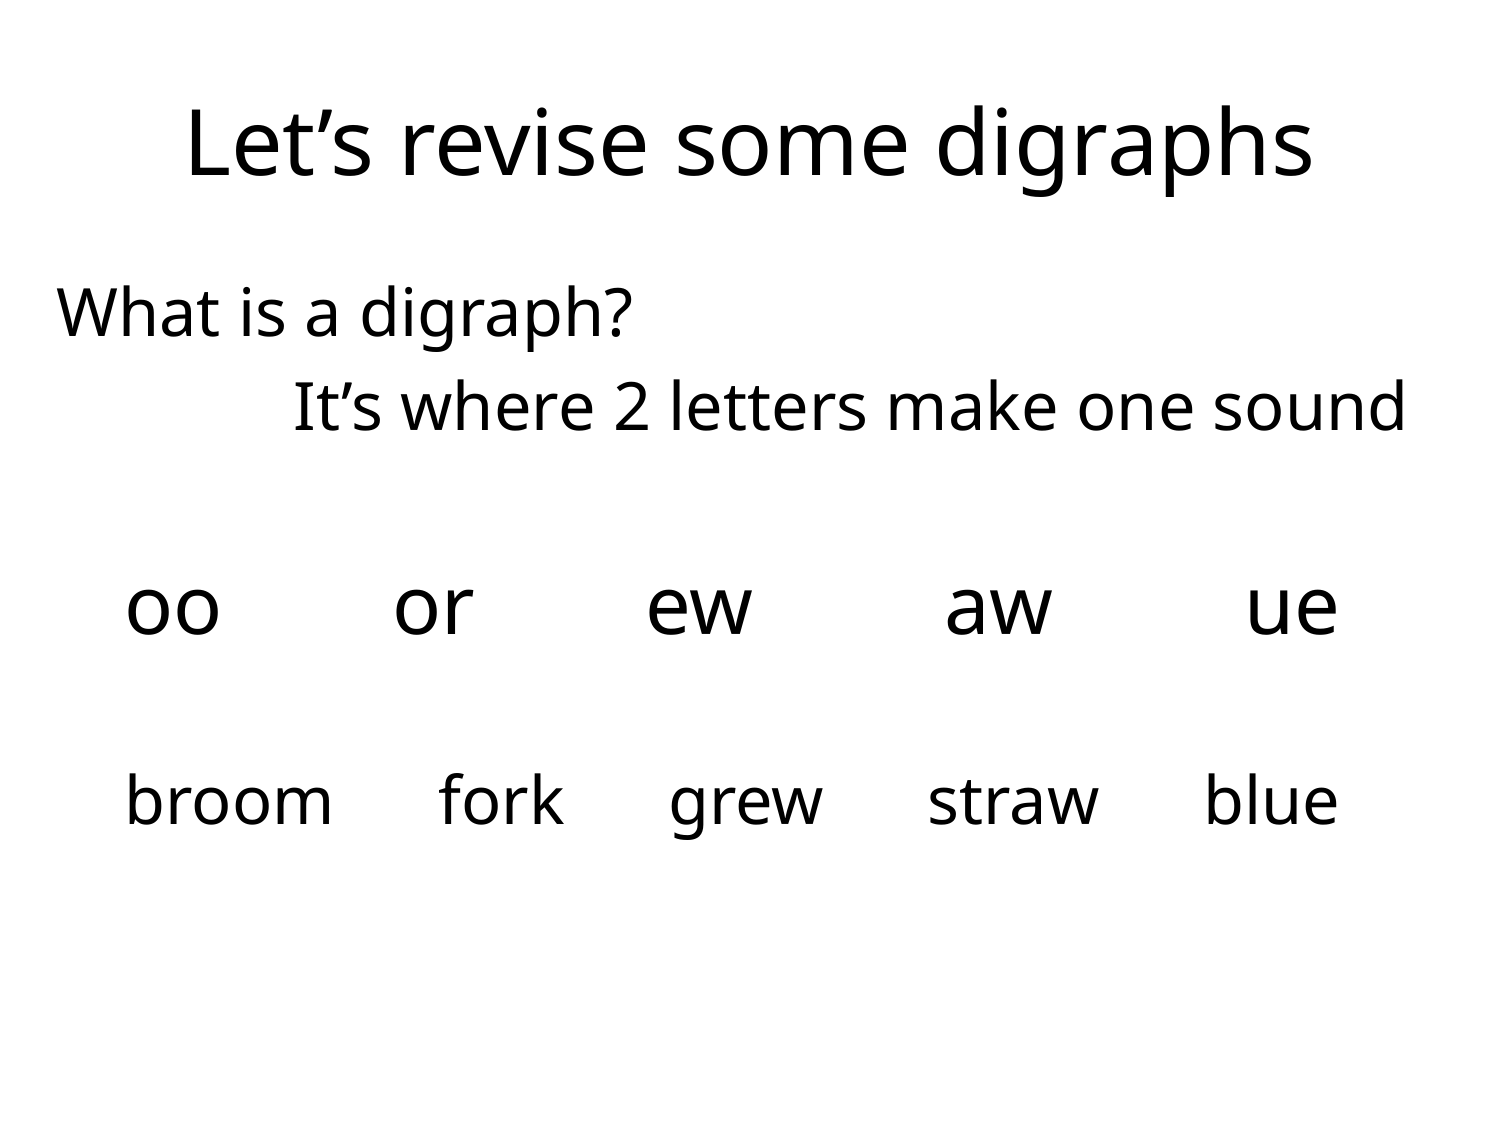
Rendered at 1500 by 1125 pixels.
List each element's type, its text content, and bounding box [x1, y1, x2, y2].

title Let’s revise some digraphs [75, 45, 1425, 233]
list What is a digraph? It’s where 2 letters make one sound oo or ew aw ue broom fork grew straw blue [41, 262, 1425, 1005]
